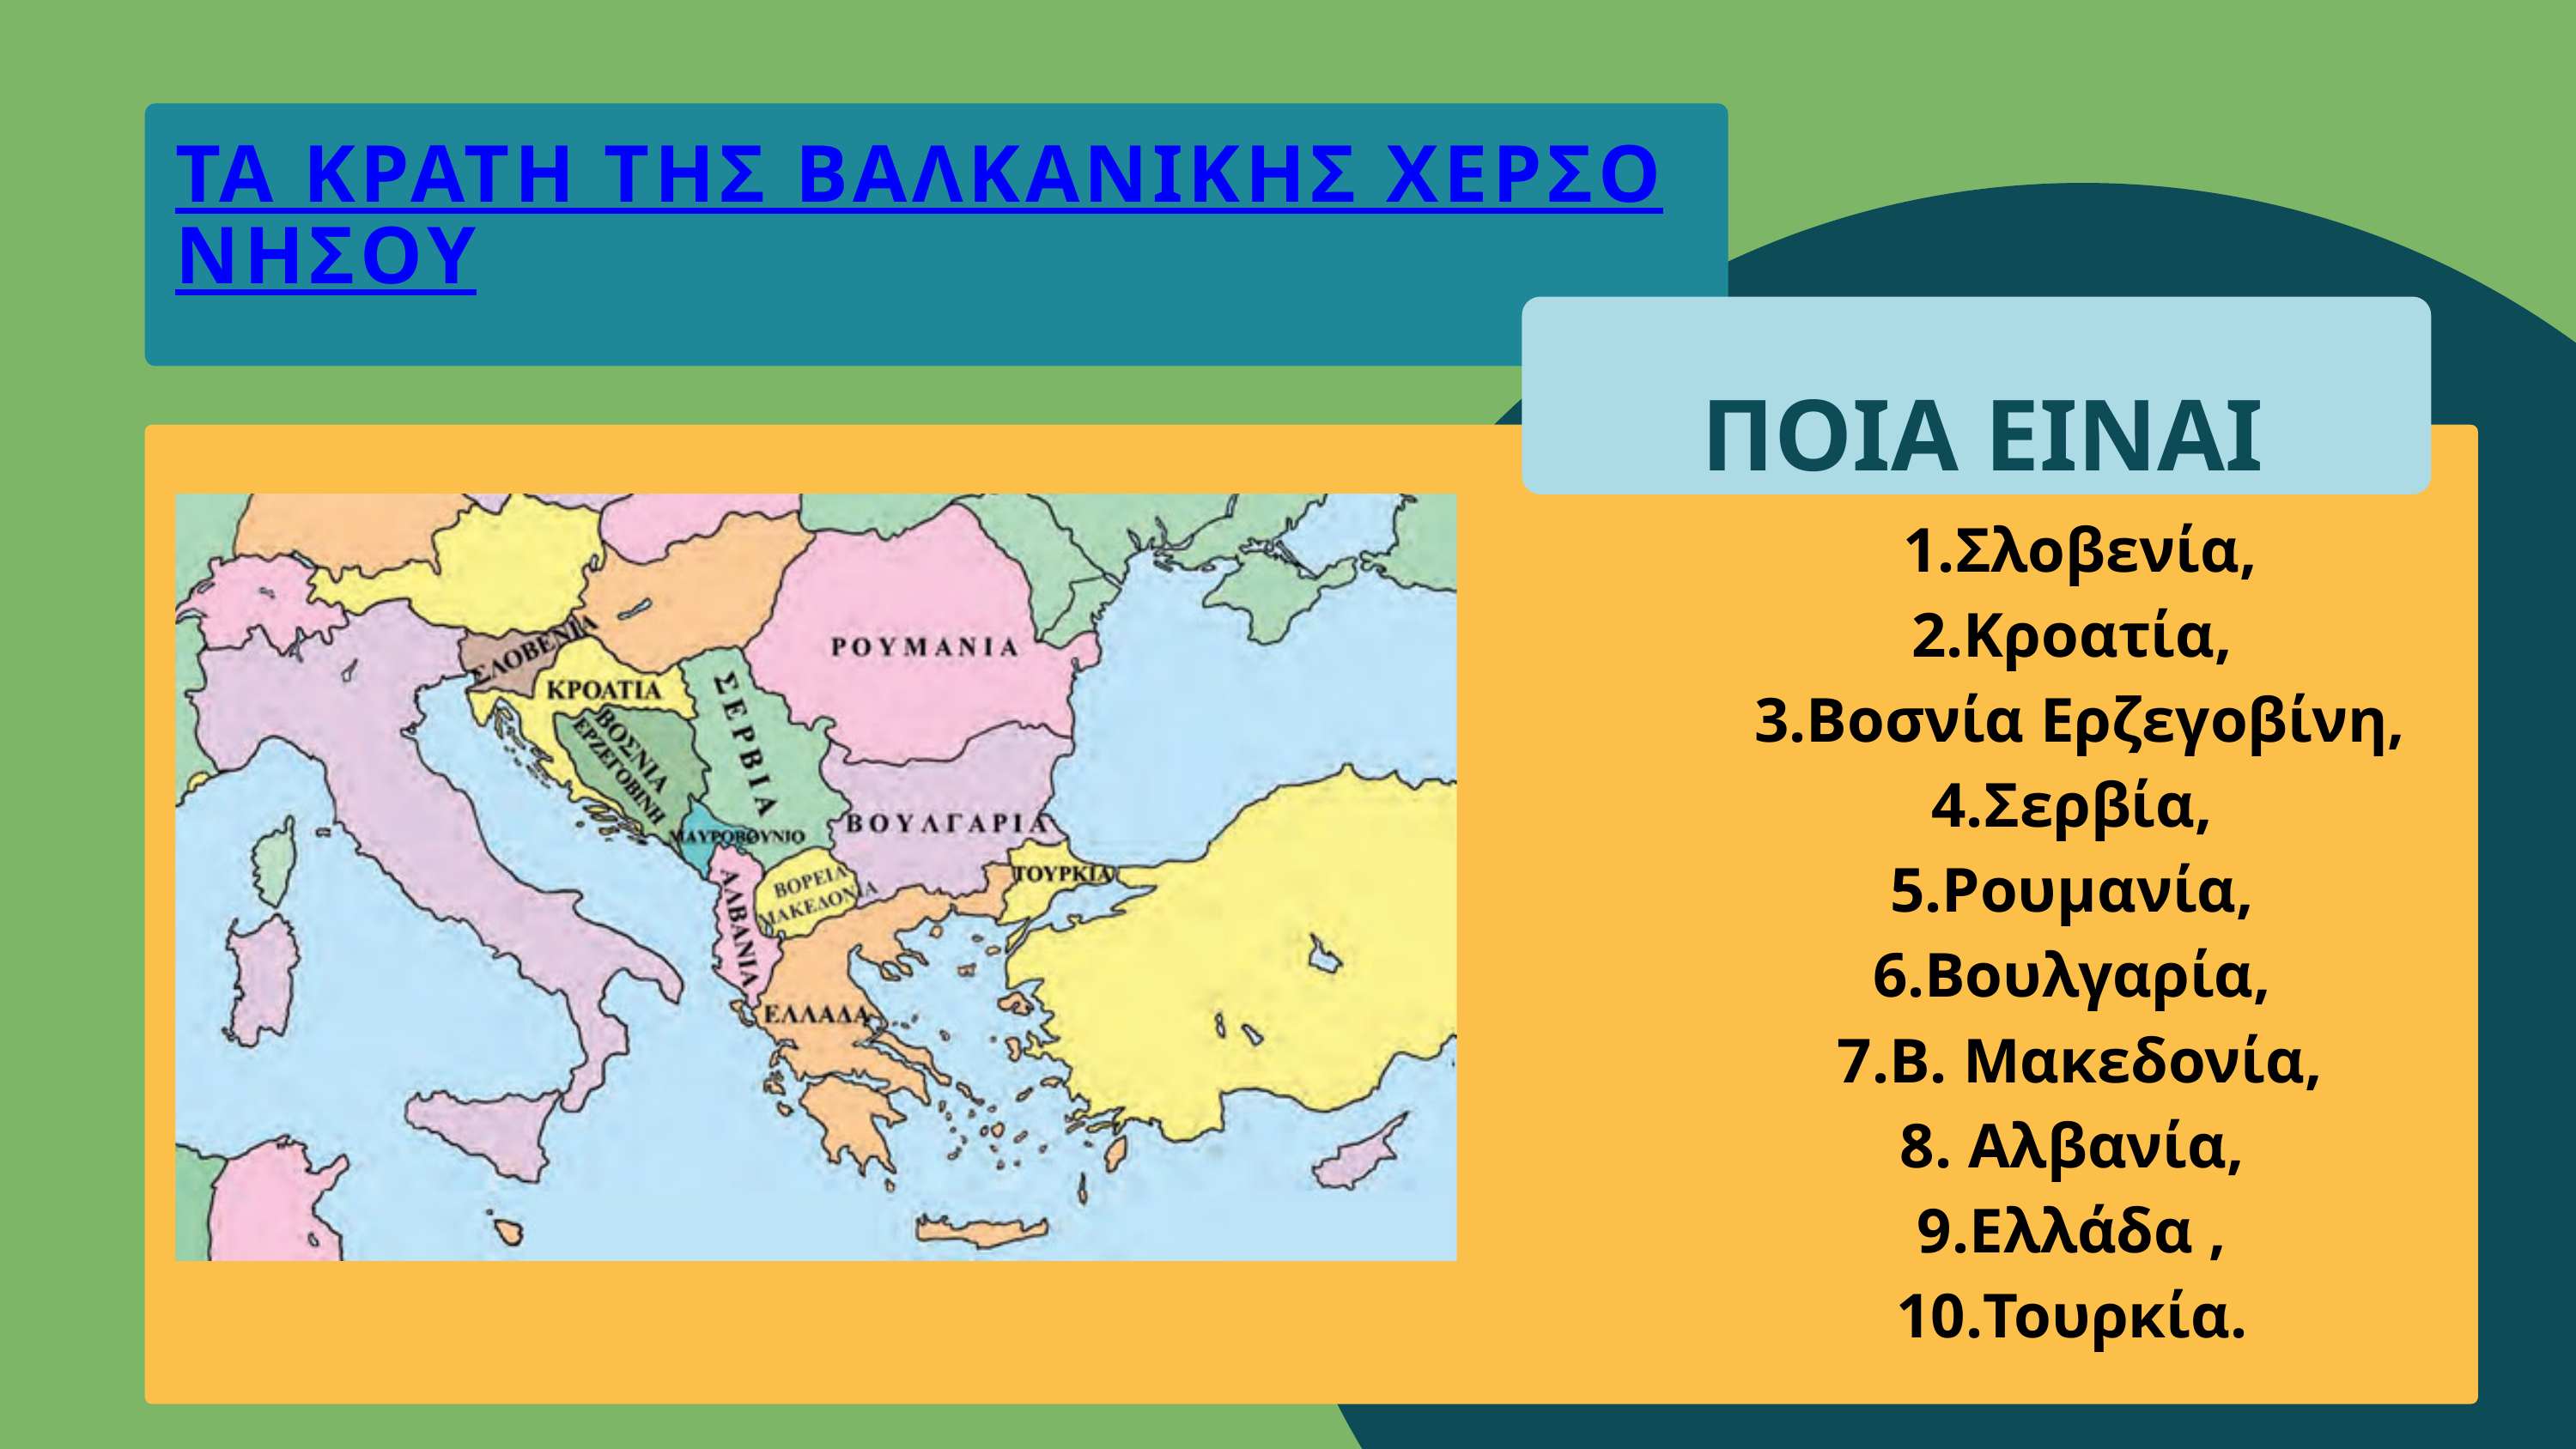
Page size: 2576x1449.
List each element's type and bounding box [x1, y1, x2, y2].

text_box [1244, 182, 2576, 1449]
text_box [1522, 296, 2432, 495]
text_box [144, 103, 1728, 367]
text_box [144, 424, 2479, 1404]
